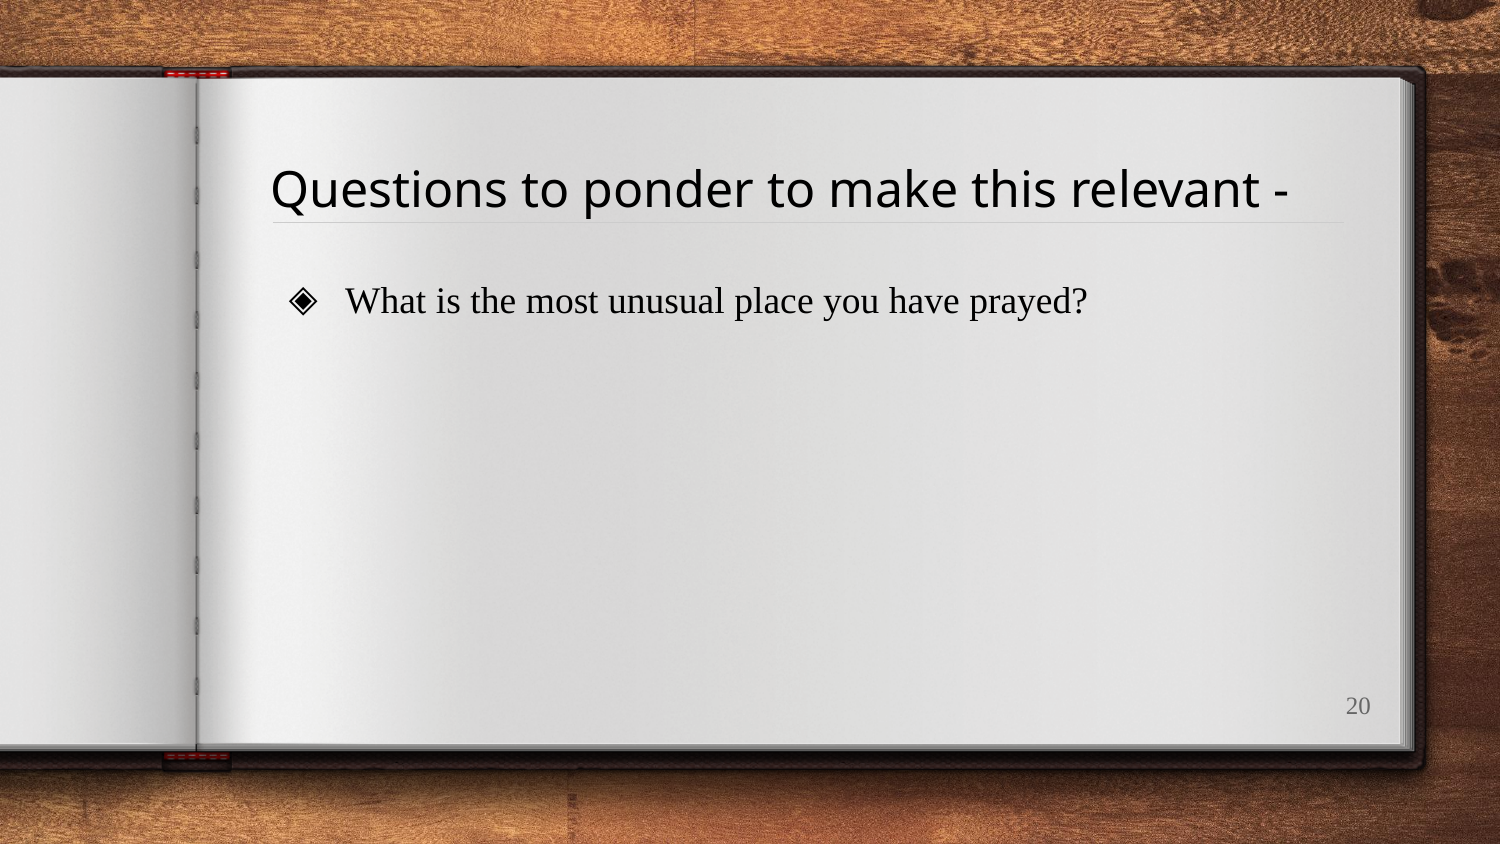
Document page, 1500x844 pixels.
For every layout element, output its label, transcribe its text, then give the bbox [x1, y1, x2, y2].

slide_number ‹#› [1295, 672, 1386, 737]
picture [0, 0, 1500, 844]
title Questions to ponder to make this relevant - [255, 117, 1341, 233]
list What is the most unusual place you have prayed? [255, 238, 1341, 738]
